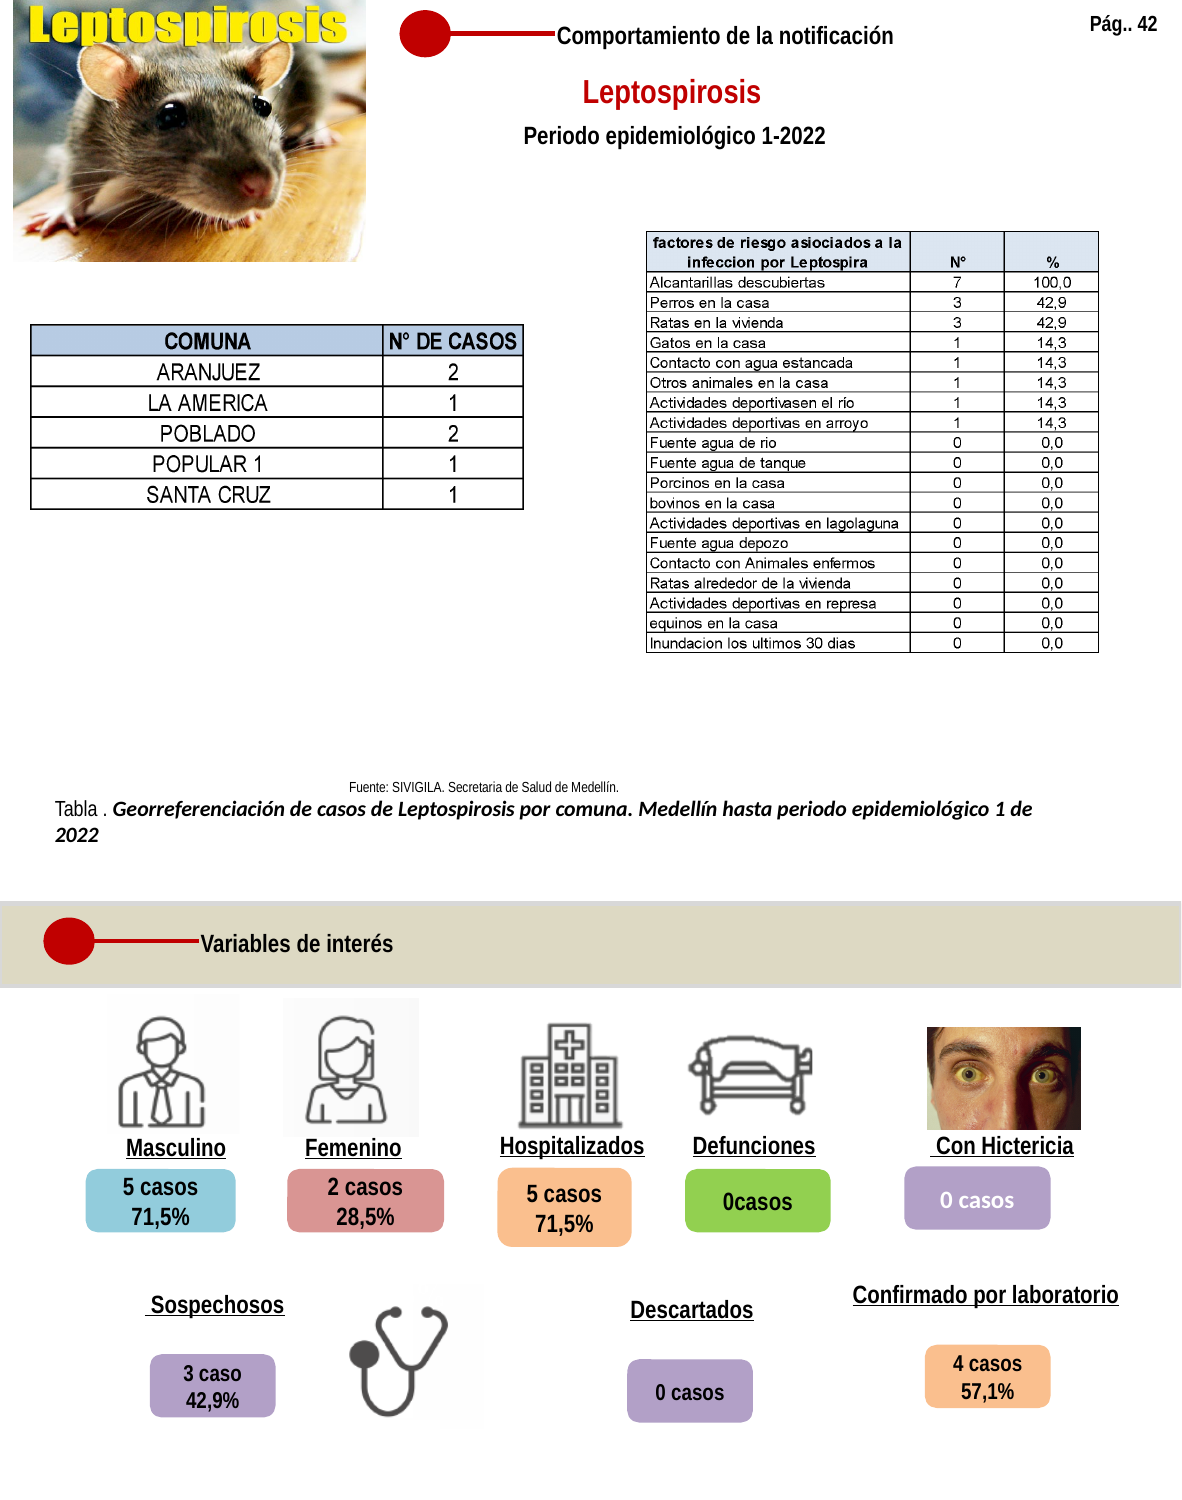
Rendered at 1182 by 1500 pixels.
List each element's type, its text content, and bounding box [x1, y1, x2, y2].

picture [499, 1010, 649, 1121]
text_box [653, 1121, 856, 1231]
picture [282, 996, 420, 1123]
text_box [508, 1285, 876, 1468]
text_box Periodo epidemiológico 1-2022 [508, 111, 873, 157]
text_box [0, 903, 1182, 987]
picture [13, 0, 366, 262]
picture [29, 324, 524, 510]
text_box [471, 1121, 674, 1245]
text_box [252, 1123, 455, 1268]
picture [645, 231, 1099, 653]
text_box Tabla . Georreferenciación de casos de Leptospirosis por comuna. Medellín hasta periodo epidemiológico 1 de 2022 [39, 786, 1071, 881]
picture [926, 1027, 1081, 1130]
text_box 0 casos [906, 1168, 1049, 1228]
text_box Fuente: SIVIGILA. Secretaria de Salud de Medellín. [334, 770, 925, 803]
picture [107, 994, 240, 1135]
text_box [71, 1123, 250, 1268]
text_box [30, 1280, 399, 1463]
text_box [833, 1270, 1139, 1407]
text_box Con Hictericia [866, 1122, 1139, 1168]
picture [319, 1284, 484, 1429]
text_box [45, 919, 612, 966]
picture [673, 1019, 813, 1121]
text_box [401, 12, 968, 58]
text_box Pág.. 42 [1074, 2, 1182, 44]
text_box Leptospirosis [501, 67, 843, 118]
